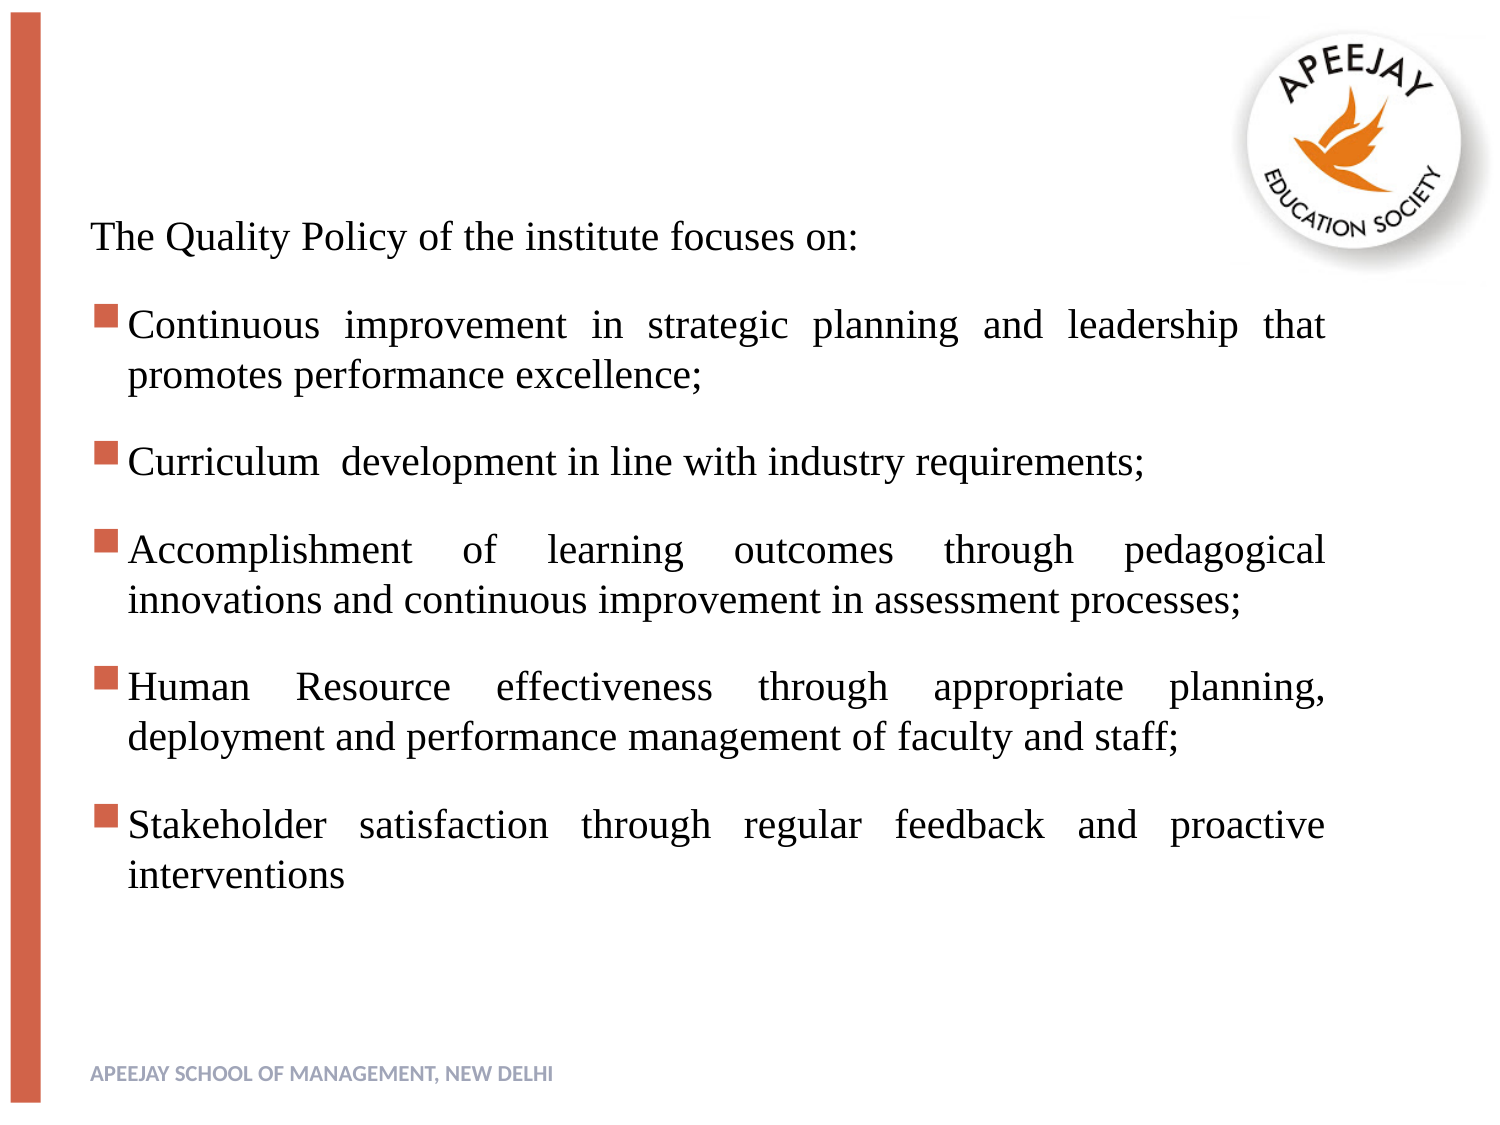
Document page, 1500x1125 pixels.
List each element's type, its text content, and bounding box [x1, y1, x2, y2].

picture [1230, 16, 1494, 287]
list The Quality Policy of the institute focuses on: Continuous improvement in strategic planning and leadership that promotes performance excellence; Curriculum development in line with industry requirements; Accomplishment of learning outcomes through pedagogical innovations and continuous improvement in assessment processes; Human Resource effectiveness through appropriate planning, deployment and performance management of faculty and staff; Stakeholder satisfaction through regular feedback and proactive interventions [75, 201, 1342, 1005]
footer APEEJAY SCHOOL OF MANAGEMENT, NEW DELHI [75, 1042, 1231, 1103]
